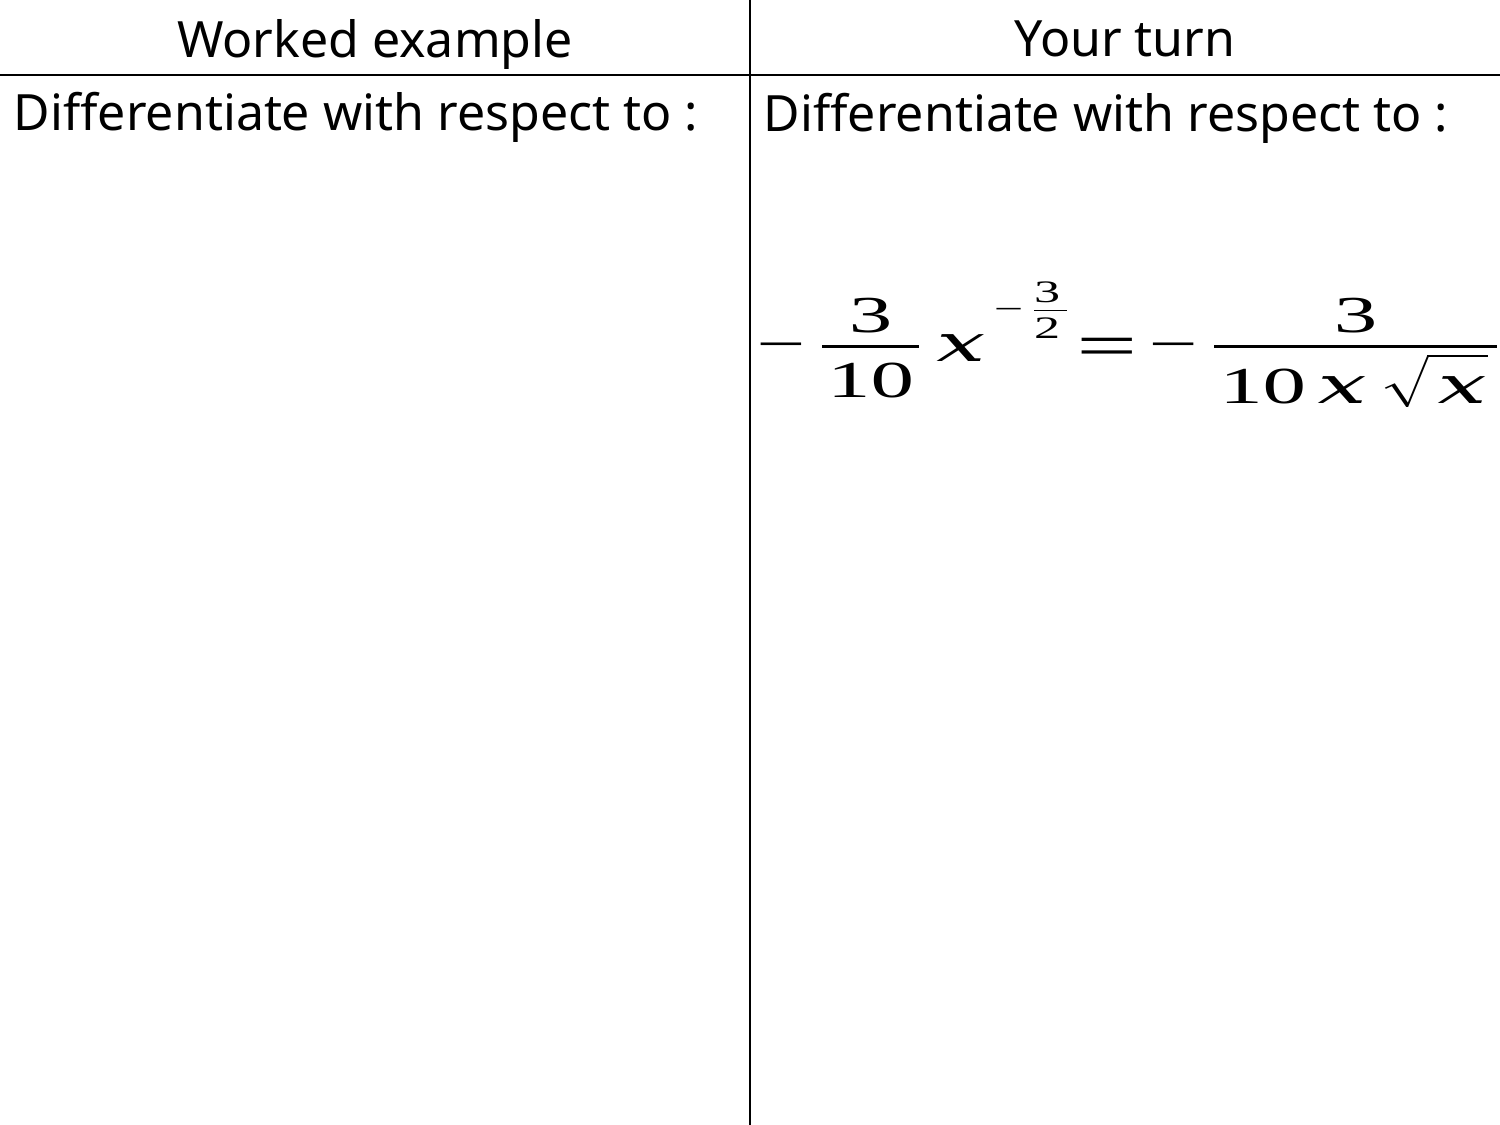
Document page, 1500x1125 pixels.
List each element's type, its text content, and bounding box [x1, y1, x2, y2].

text_box Your turn [751, 0, 1500, 74]
text_box Worked example [0, 0, 749, 74]
